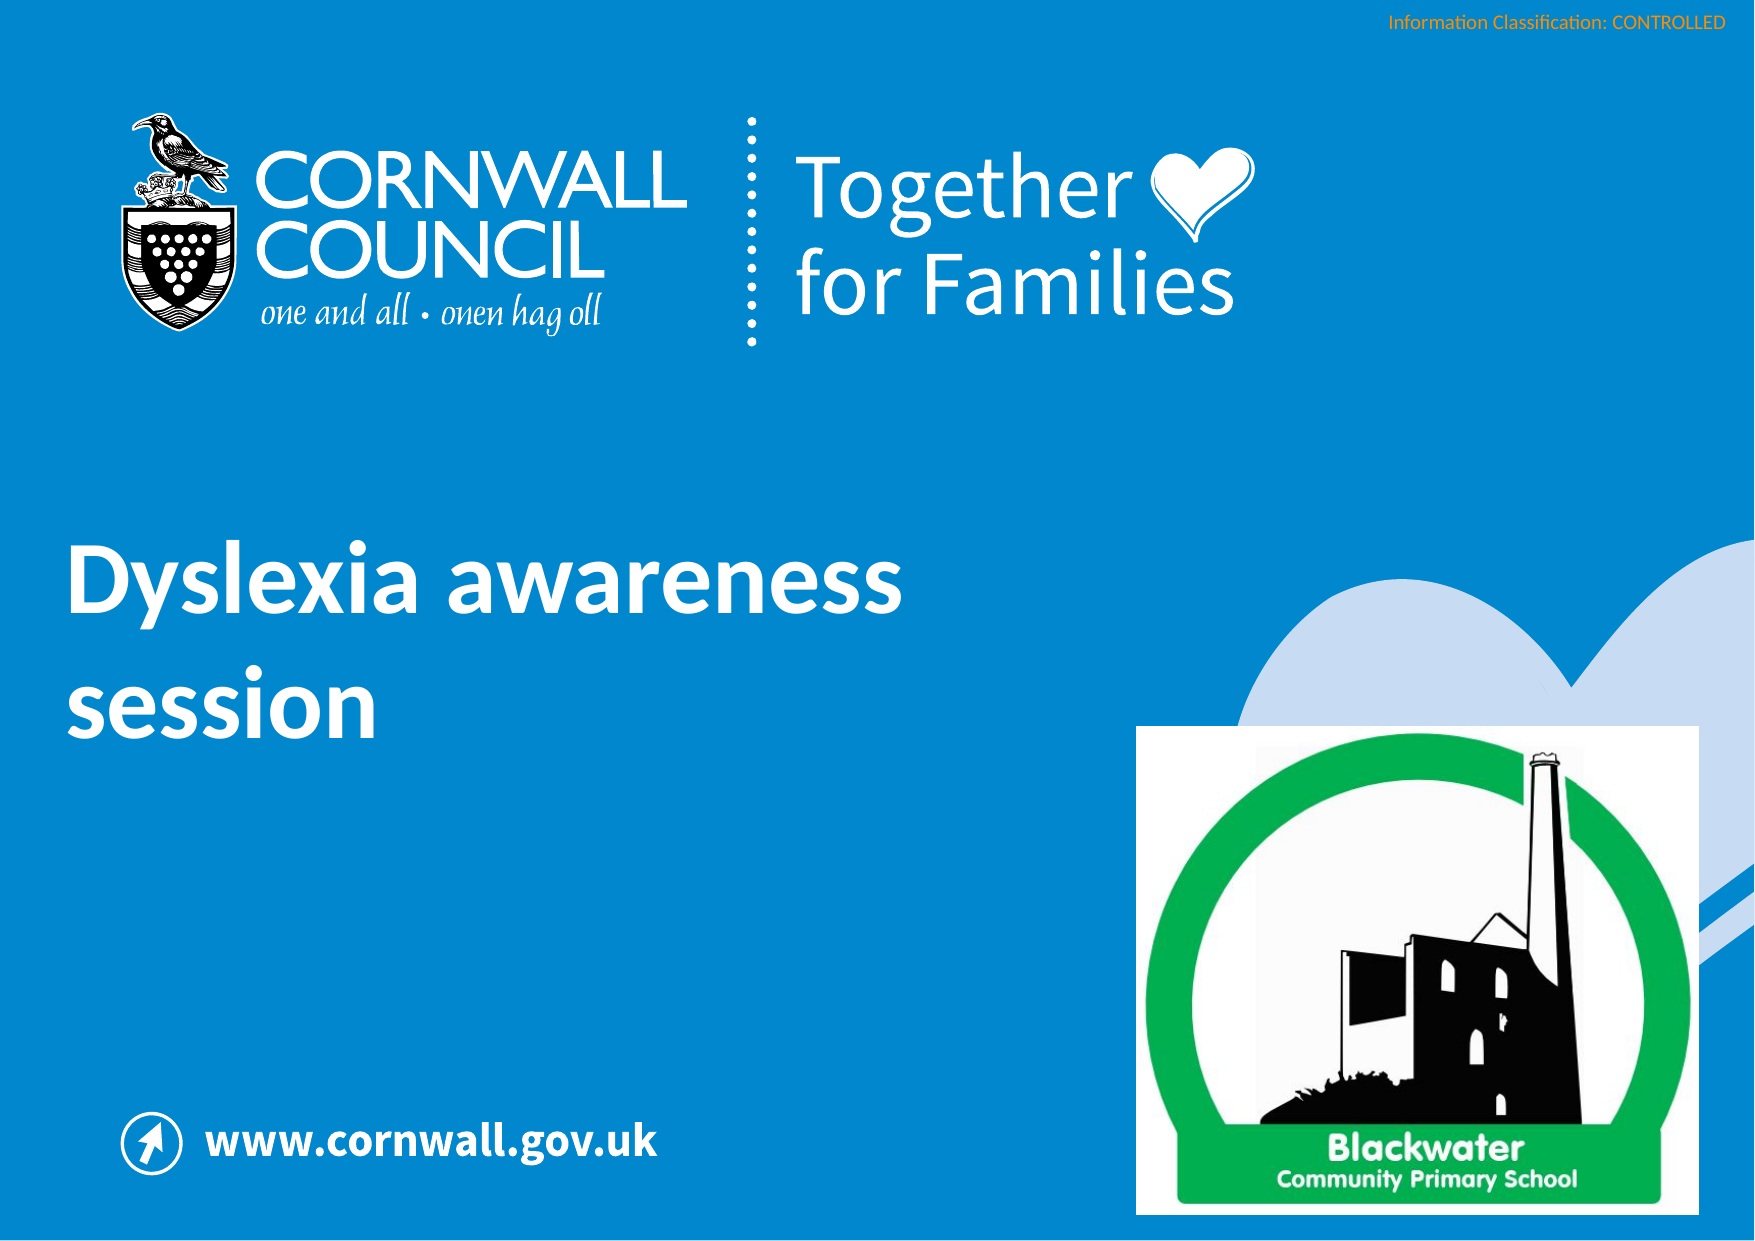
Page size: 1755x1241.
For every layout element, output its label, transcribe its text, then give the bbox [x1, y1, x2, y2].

picture [1137, 726, 1699, 1214]
text_box Dyslexia awareness session [50, 502, 1208, 892]
